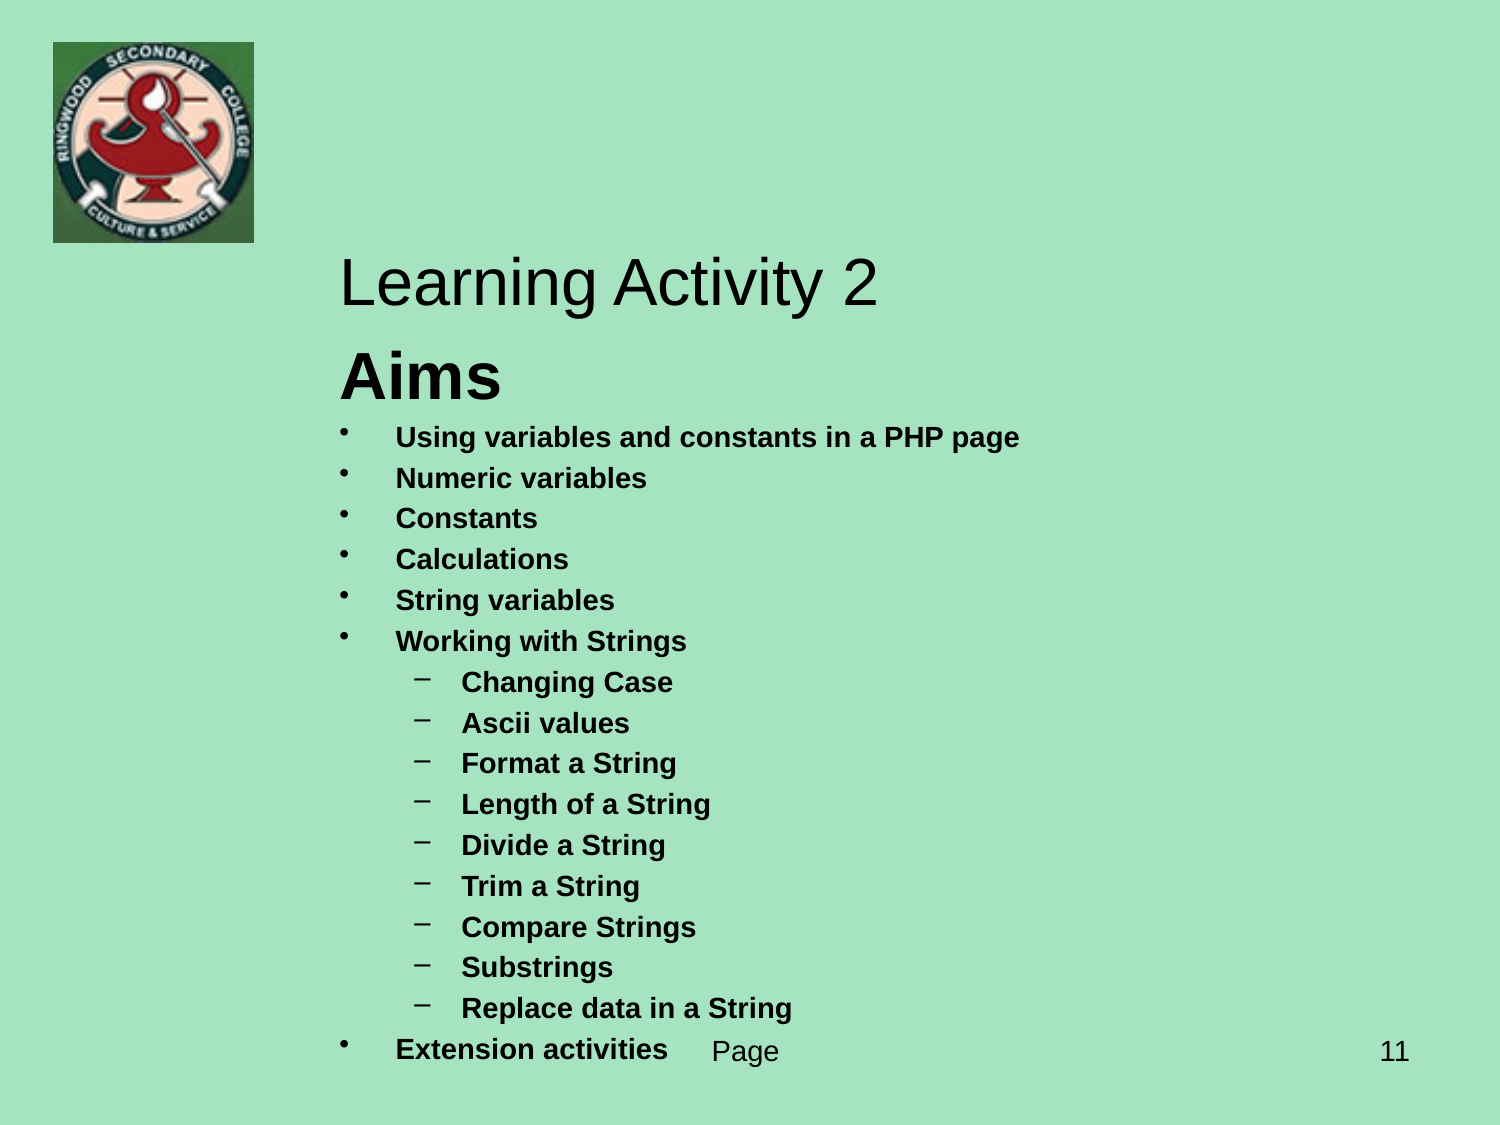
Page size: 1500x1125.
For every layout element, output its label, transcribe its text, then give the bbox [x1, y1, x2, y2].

picture [52, 42, 254, 243]
text_box Learning Activity 2 Aims Using variables and constants in a PHP page Numeric variables Constants Calculations String variables Working with Strings Changing Case Ascii values Format a String Length of a String Divide a String Trim a String Compare Strings Substrings Replace data in a String Extension activities [324, 231, 1500, 882]
footer Page [512, 1024, 988, 1103]
slide_number 11 [1074, 1024, 1426, 1103]
